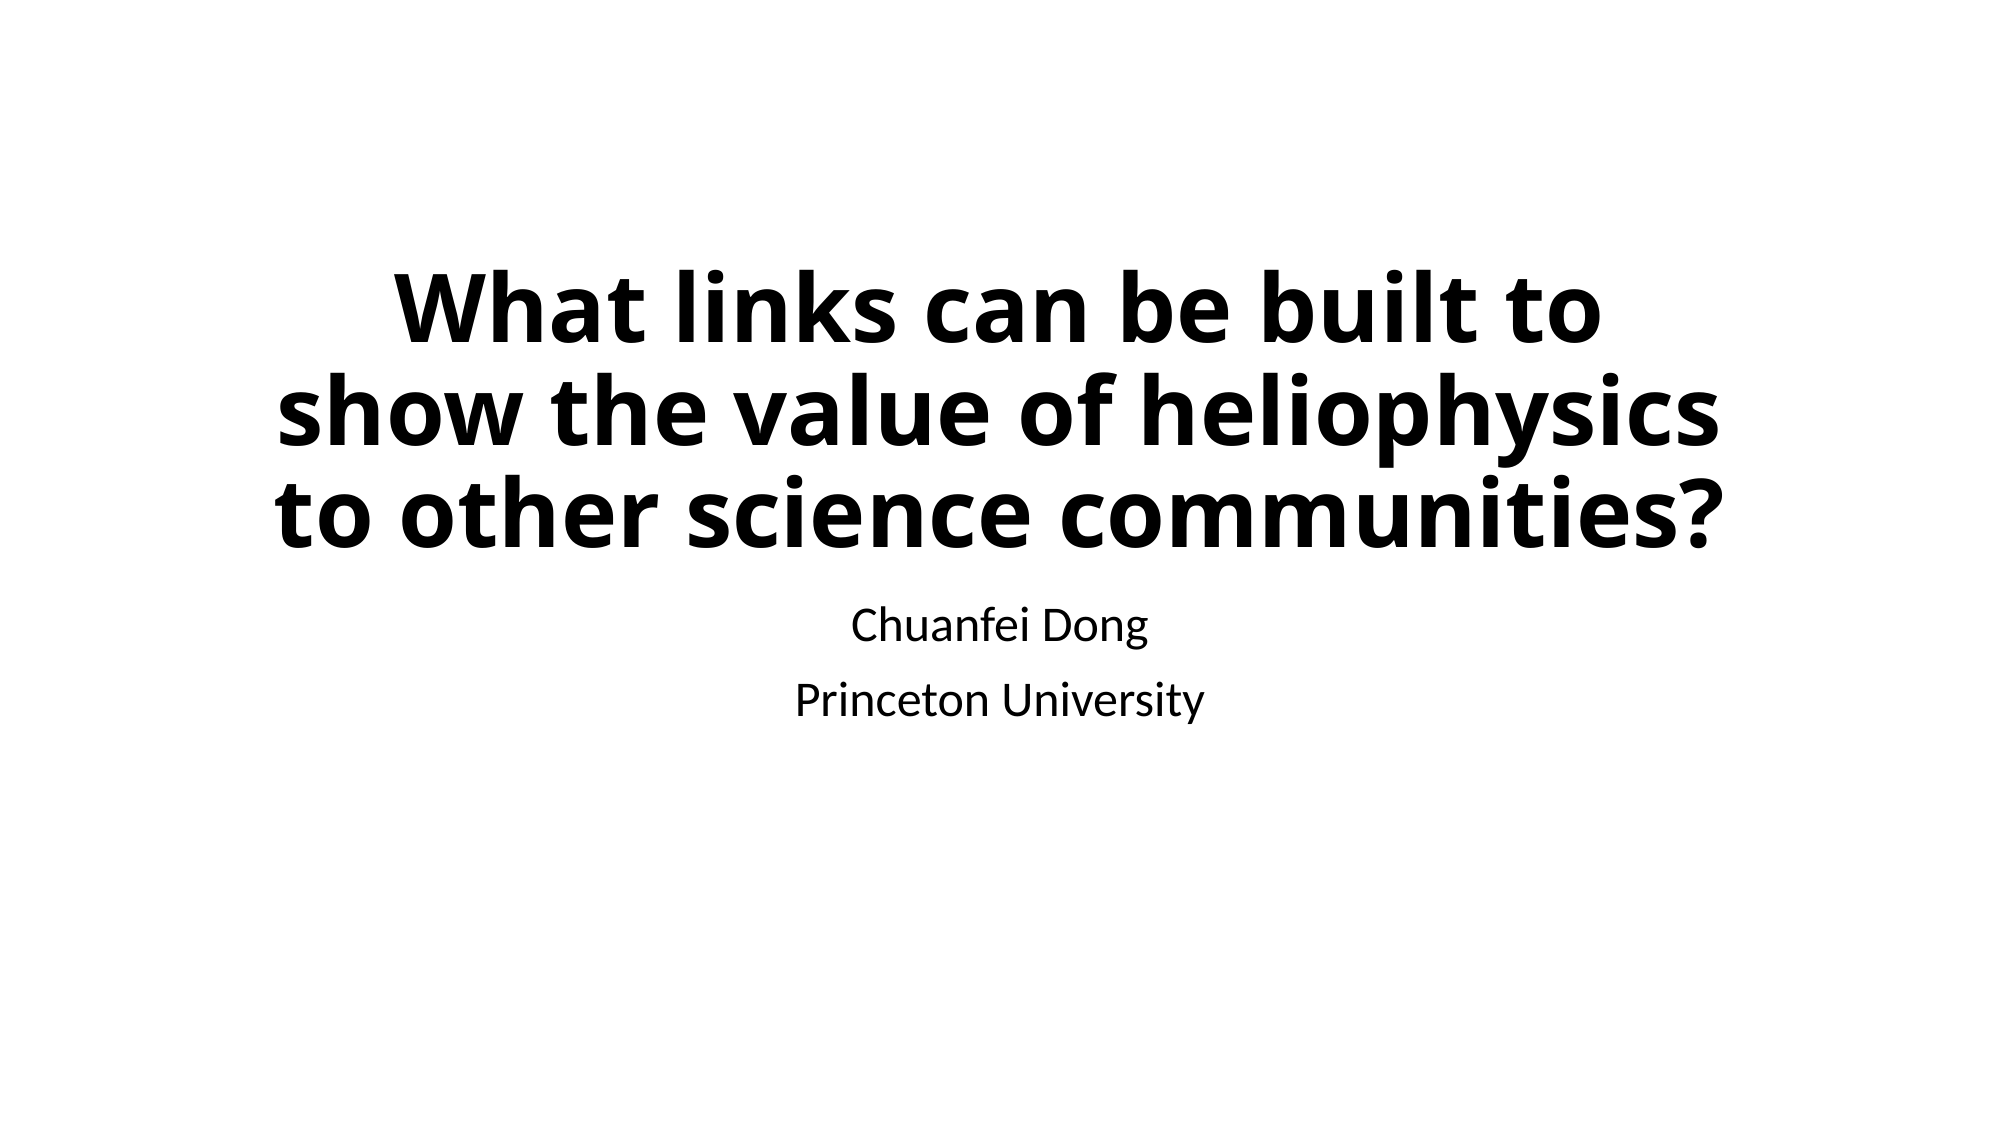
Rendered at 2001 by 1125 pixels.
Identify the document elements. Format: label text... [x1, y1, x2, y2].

title What links can be built to show the value of heliophysics to other science communities? [249, 184, 1750, 576]
subtitle Chuanfei Dong Princeton University [249, 590, 1750, 863]
